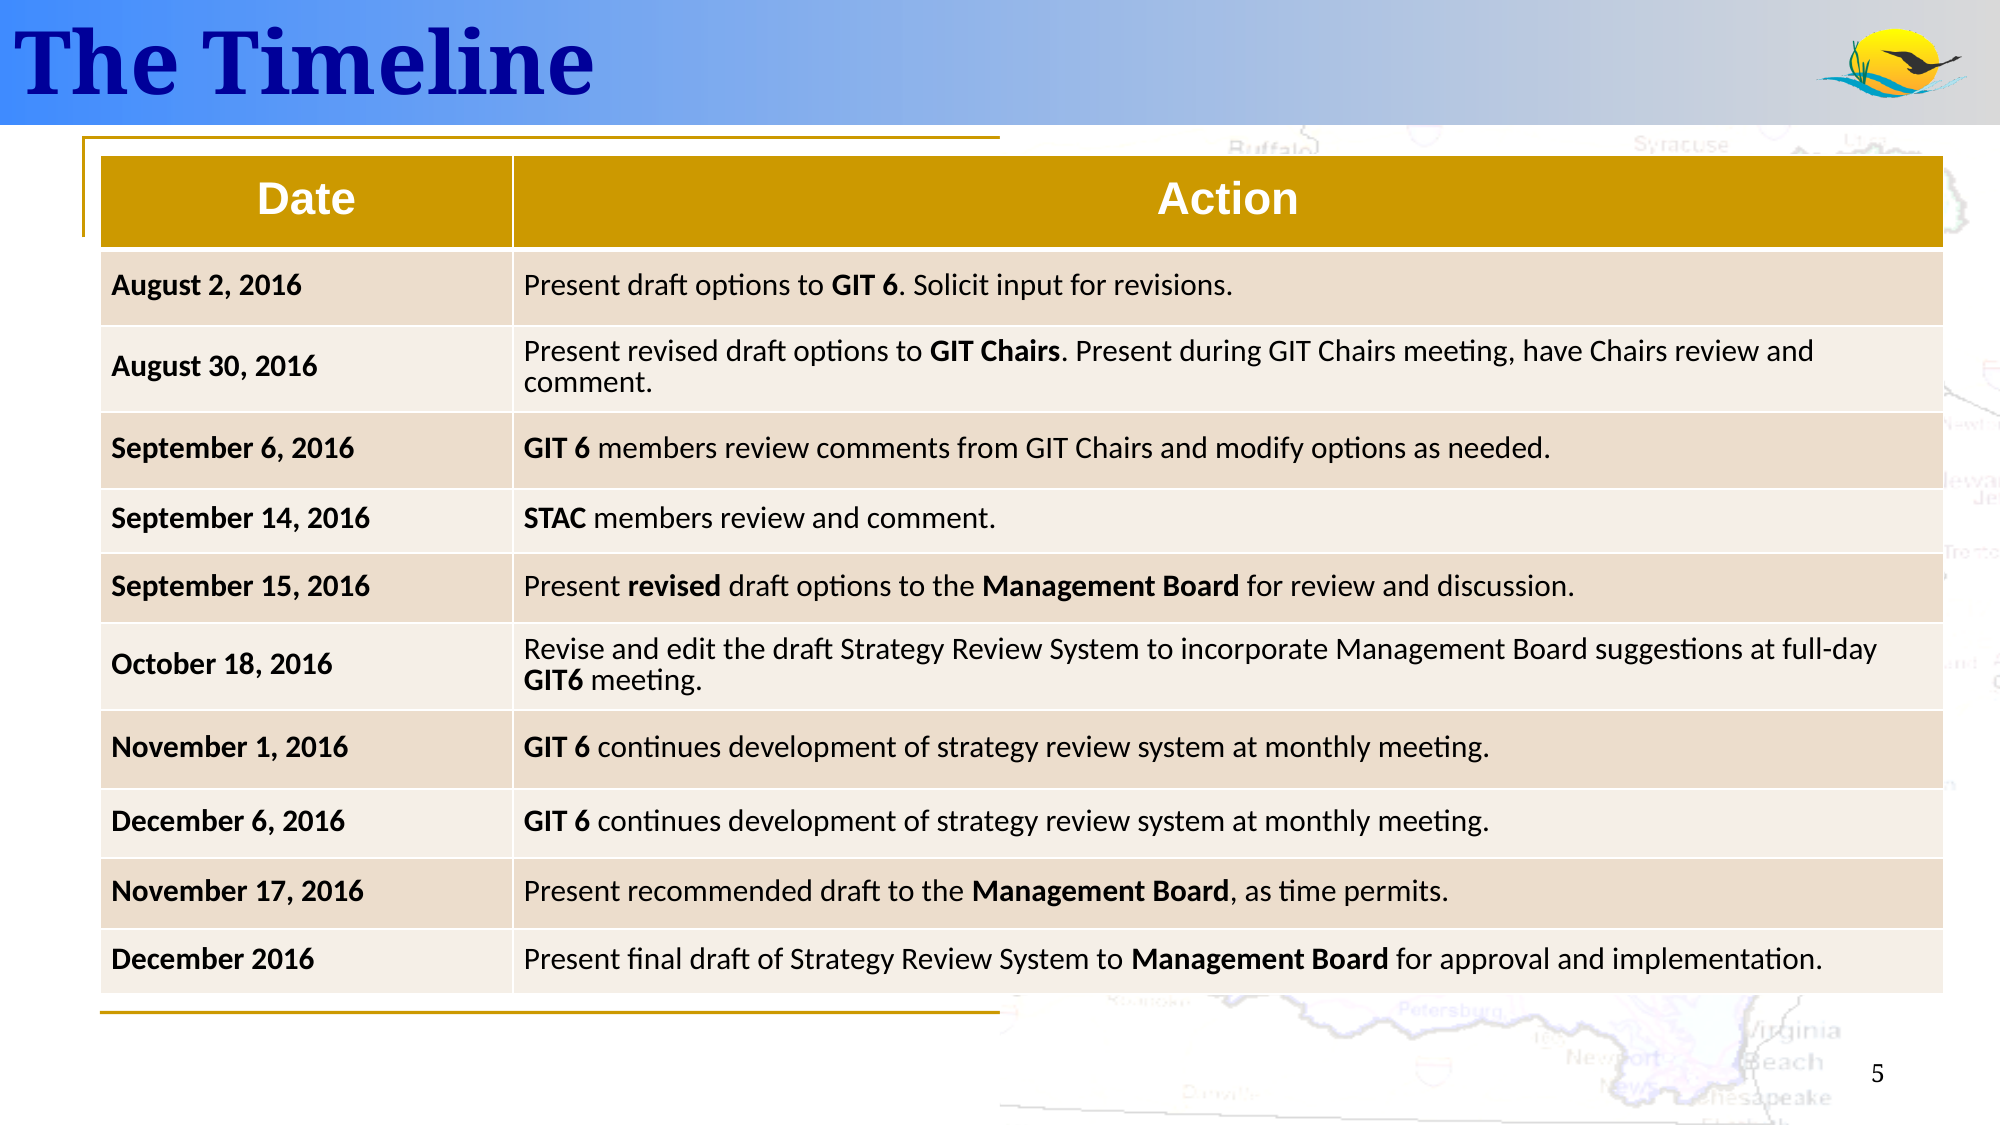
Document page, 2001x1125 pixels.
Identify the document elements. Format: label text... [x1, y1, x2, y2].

table_cell GIT 6 continues development of strategy review system at monthly meeting. [514, 790, 1943, 857]
table_cell November 17, 2016 [101, 859, 512, 928]
table_cell GIT 6 continues development of strategy review system at monthly meeting. [514, 711, 1943, 788]
table_cell Present draft options to GIT 6. Solicit input for revisions. [514, 252, 1943, 325]
table_cell Present final draft of Strategy Review System to Management Board for approval and implementation. [514, 930, 1943, 993]
table_header Action [514, 156, 1943, 247]
table_cell GIT 6 members review comments from GIT Chairs and modify options as needed. [514, 413, 1943, 488]
table_cell December 2016 [101, 930, 512, 993]
table_cell STAC members review and comment. [514, 490, 1943, 552]
text_box The Timeline [0, 0, 2000, 120]
table_cell Present revised draft options to the Management Board for review and discussion. [514, 554, 1943, 622]
table_cell Present recommended draft to the Management Board, as time permits. [514, 859, 1943, 928]
table_cell September 14, 2016 [101, 490, 512, 552]
table_cell Present revised draft options to GIT Chairs. Present during GIT Chairs meeting, have Chairs review and comment. [514, 327, 1943, 411]
table_cell December 6, 2016 [101, 790, 512, 857]
table_cell August 2, 2016 [101, 252, 512, 325]
table_cell November 1, 2016 [101, 711, 512, 788]
table_cell September 15, 2016 [101, 554, 512, 622]
slide_number 5 [1433, 1023, 1901, 1100]
table_cell September 6, 2016 [101, 413, 512, 488]
table_cell Revise and edit the draft Strategy Review System to incorporate Management Board suggestions at full-day GIT6 meeting. [514, 624, 1943, 709]
table_header Date [101, 156, 512, 247]
table_cell October 18, 2016 [101, 624, 512, 709]
table_cell August 30, 2016 [101, 327, 512, 411]
